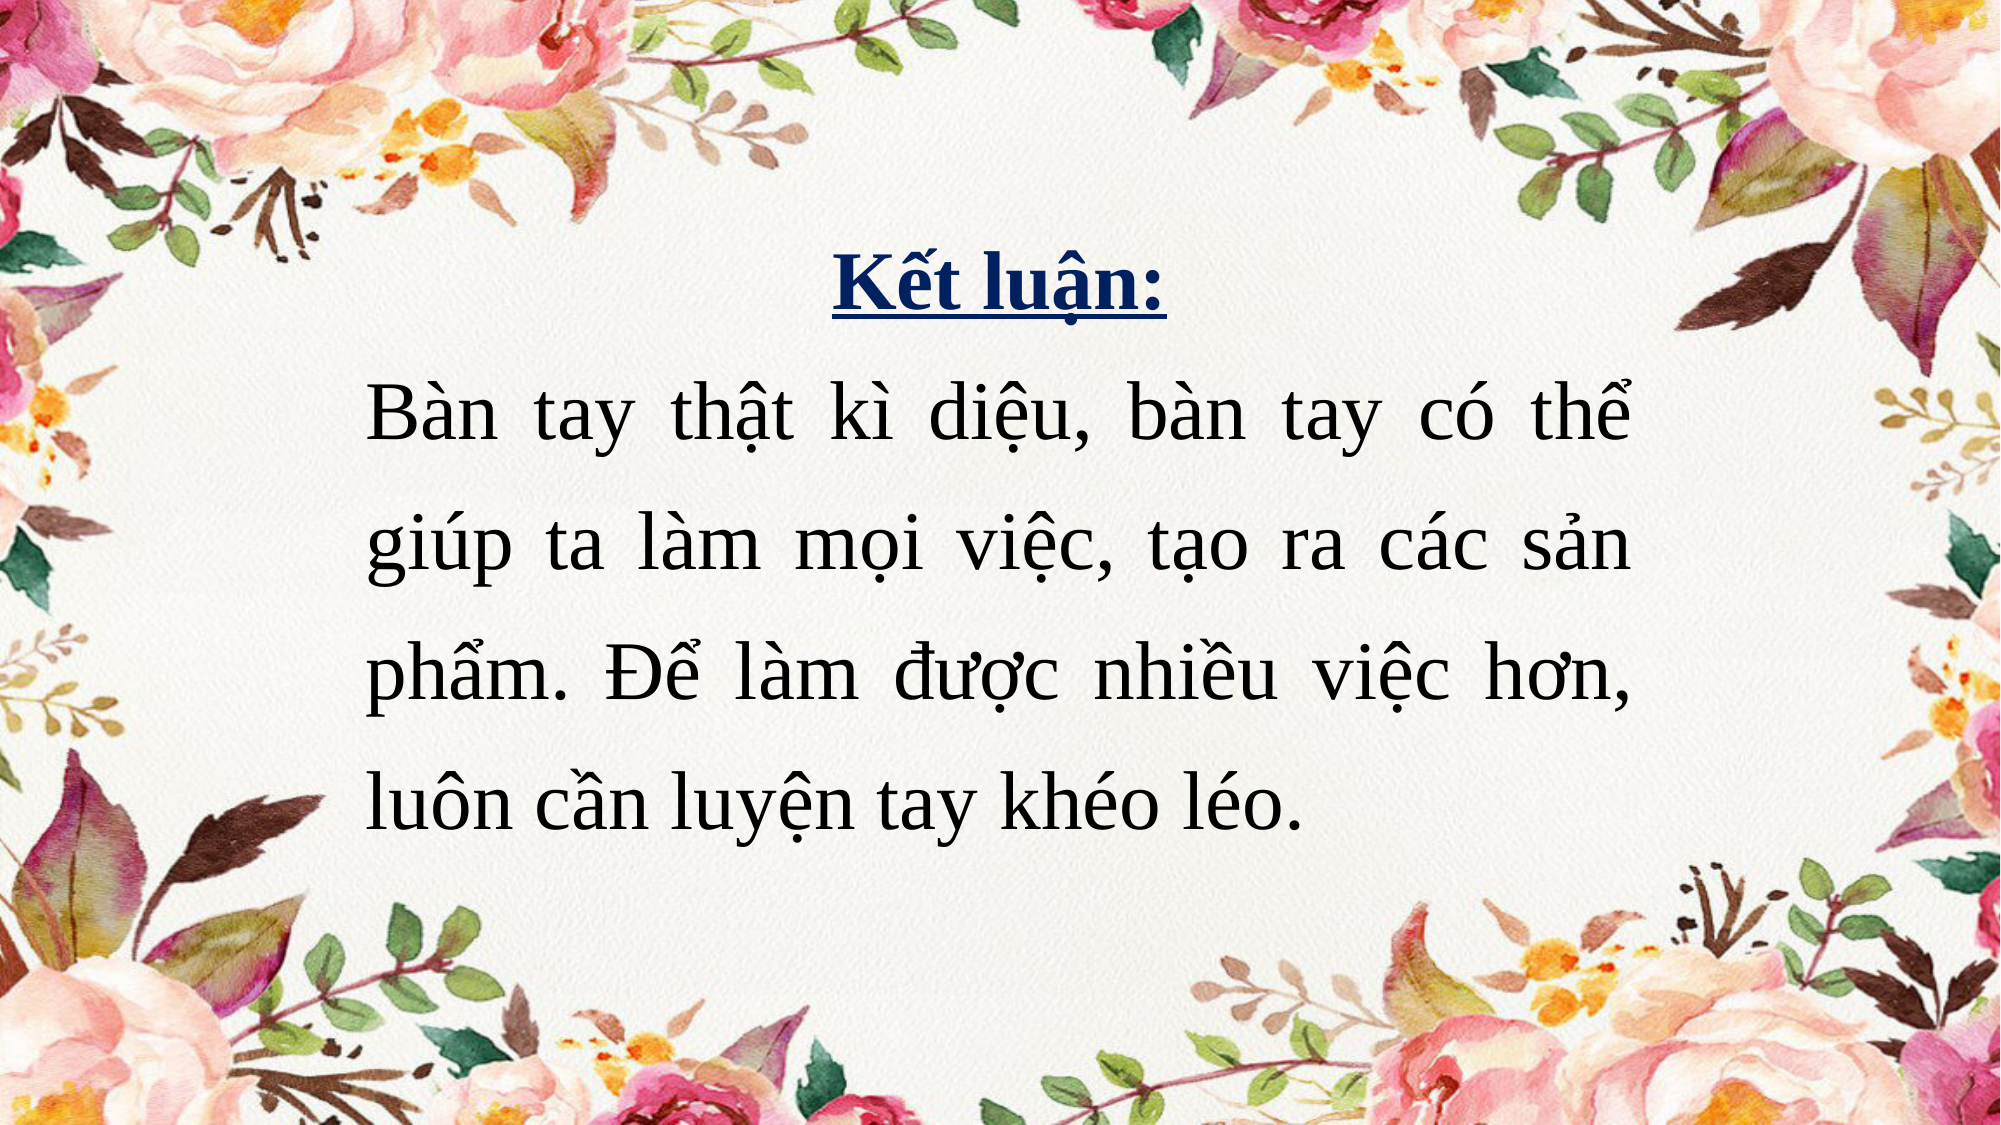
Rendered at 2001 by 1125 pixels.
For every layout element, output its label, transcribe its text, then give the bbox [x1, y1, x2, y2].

picture [0, 0, 2001, 1125]
text_box Kết luận: Bàn tay thật kì diệu, bàn tay có thể giúp ta làm mọi việc, tạo ra các sản phẩm. Để làm được nhiều việc hơn, luôn cần luyện tay khéo léo. [320, 223, 1680, 819]
